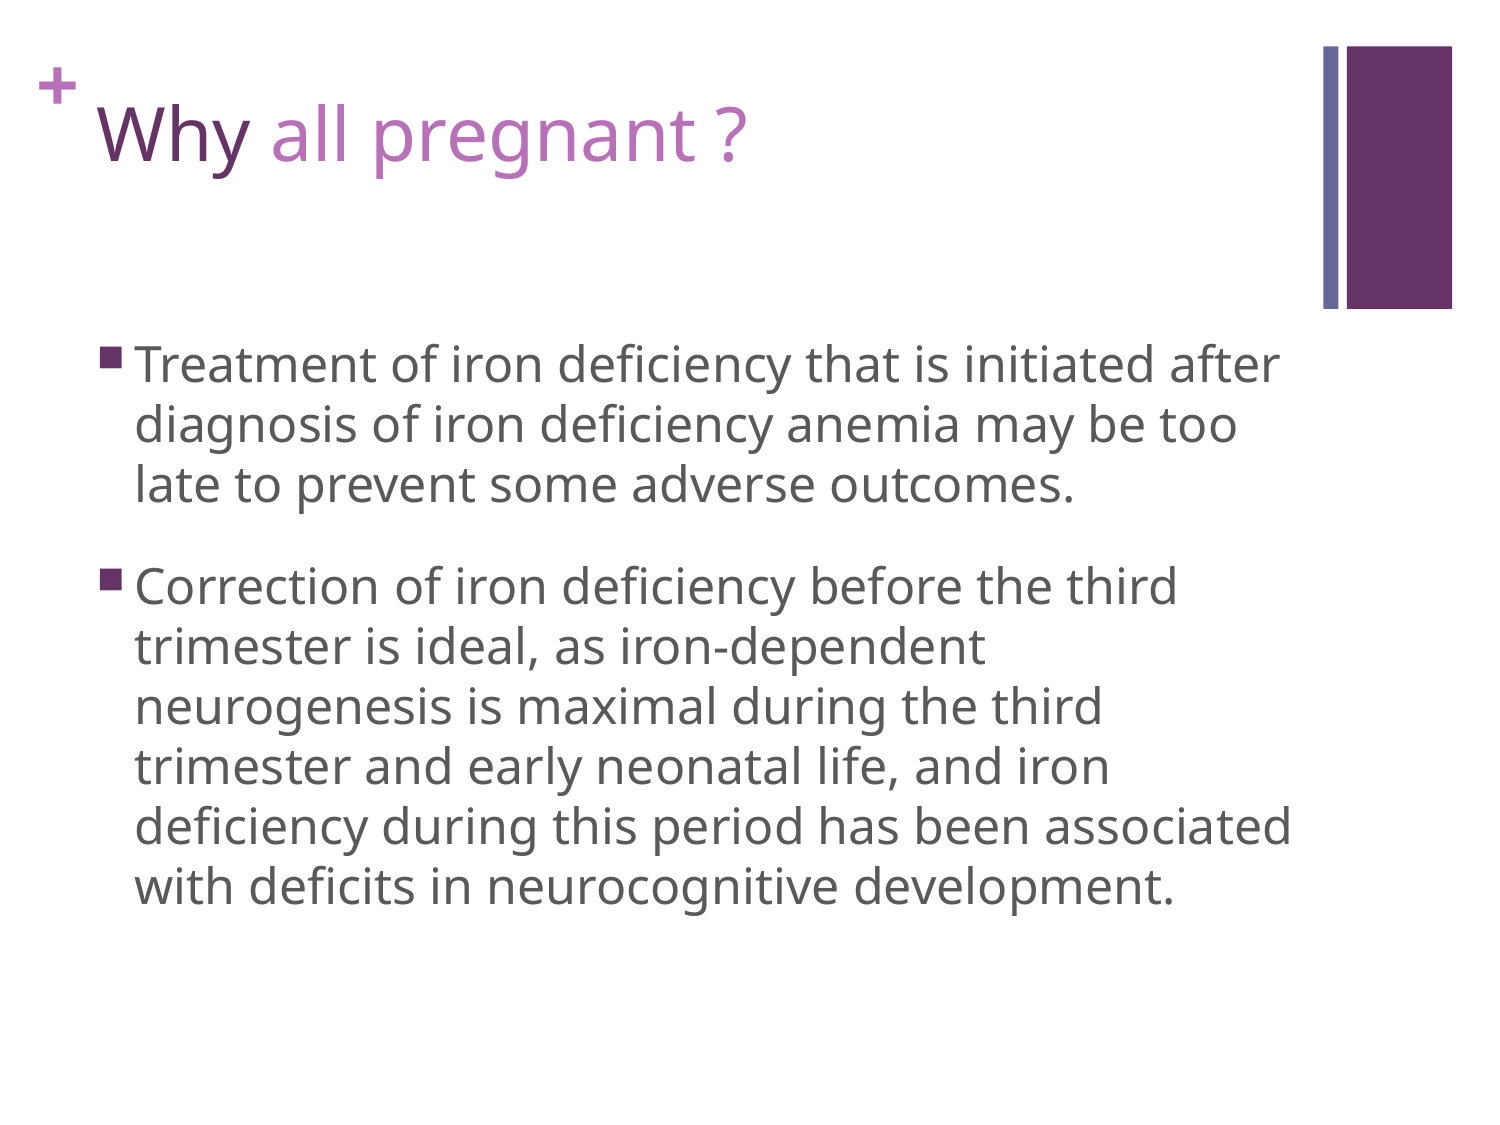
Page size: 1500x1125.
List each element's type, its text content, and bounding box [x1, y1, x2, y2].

list Treatment of iron deficiency that is initiated after diagnosis of iron deficiency anemia may be too late to prevent some adverse outcomes. Correction of iron deficiency before the third trimester is ideal, as iron-dependent neurogenesis is maximal during the third trimester and early neonatal life, and iron deficiency during this period has been associated with deficits in neurocognitive development. [81, 324, 1322, 1005]
title Why all pregnant ? [81, 79, 1322, 263]
